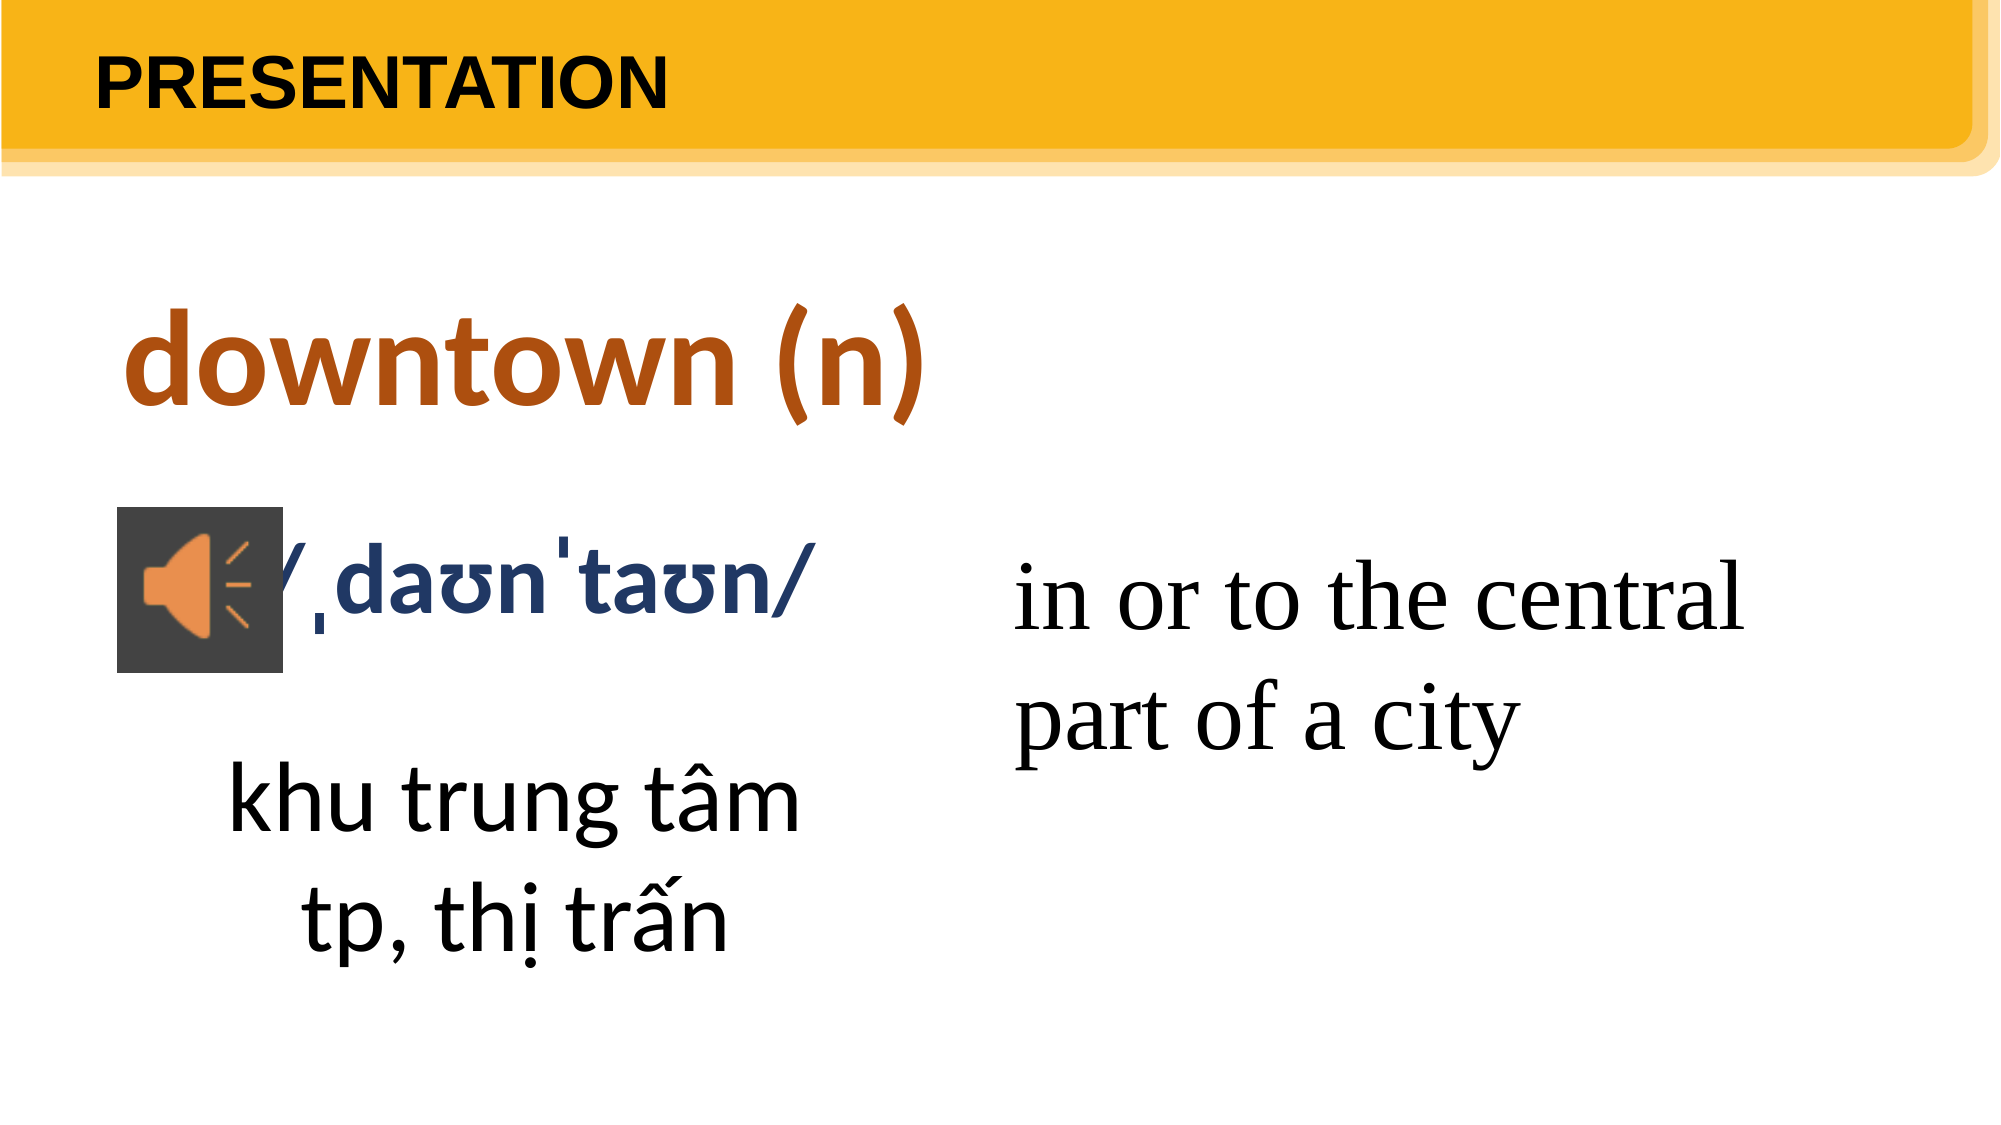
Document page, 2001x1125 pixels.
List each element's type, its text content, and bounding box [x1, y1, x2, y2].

text_box khu trung tâm tp, thị trấn [183, 724, 849, 980]
picture [116, 505, 284, 674]
text_box downtown (n) [9, 271, 1070, 383]
text_box /ˌdaʊnˈtaʊn/ [284, 505, 832, 641]
text_box in or to the central part of a city [999, 522, 1894, 777]
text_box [1, 0, 2000, 177]
